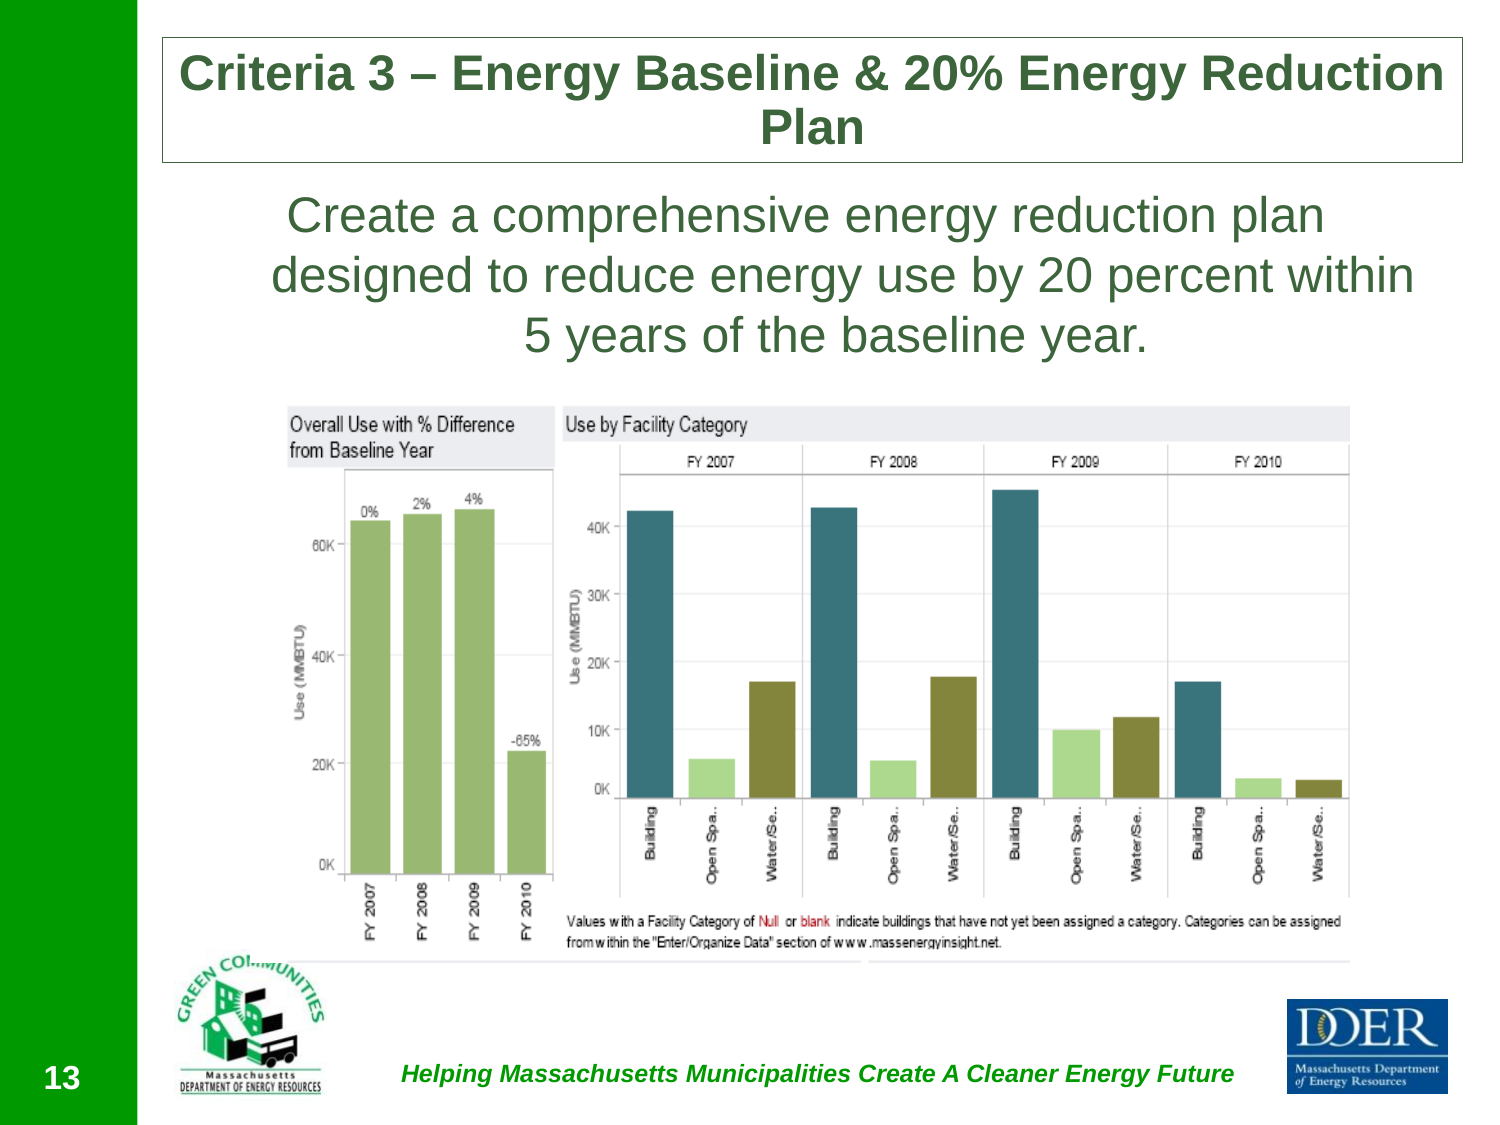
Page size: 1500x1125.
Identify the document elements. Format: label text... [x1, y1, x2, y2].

picture [1287, 999, 1448, 1094]
title Criteria 3 – Energy Baseline & 20% Energy Reduction Plan [162, 37, 1463, 163]
list Create a comprehensive energy reduction plan designed to reduce energy use by 20 percent within 5 years of the baseline year. [174, 174, 1438, 828]
slide_number 13 [13, 1023, 111, 1105]
picture [174, 374, 1351, 1101]
